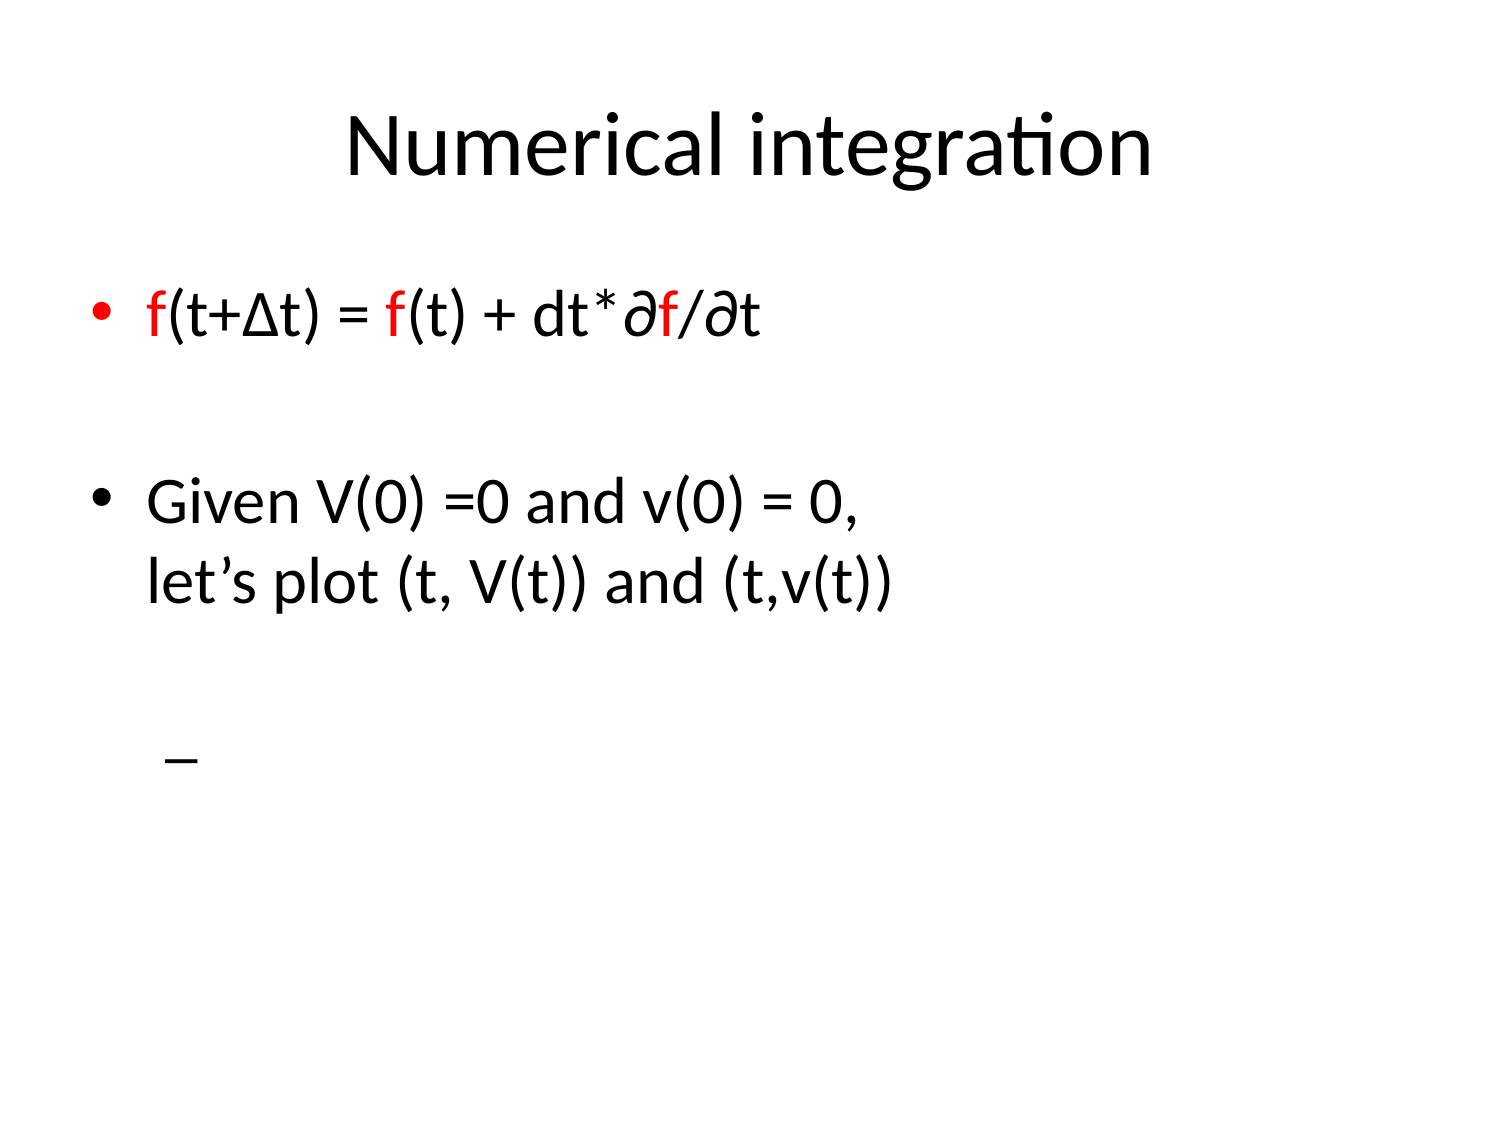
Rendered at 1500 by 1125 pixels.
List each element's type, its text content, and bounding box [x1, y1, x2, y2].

title Numerical integration [75, 45, 1425, 233]
list f(t+Δt) = f(t) + dt*∂f/∂t Given V(0) =0 and v(0) = 0, let’s plot (t, V(t)) and (t,v(t)) [75, 262, 1425, 1005]
